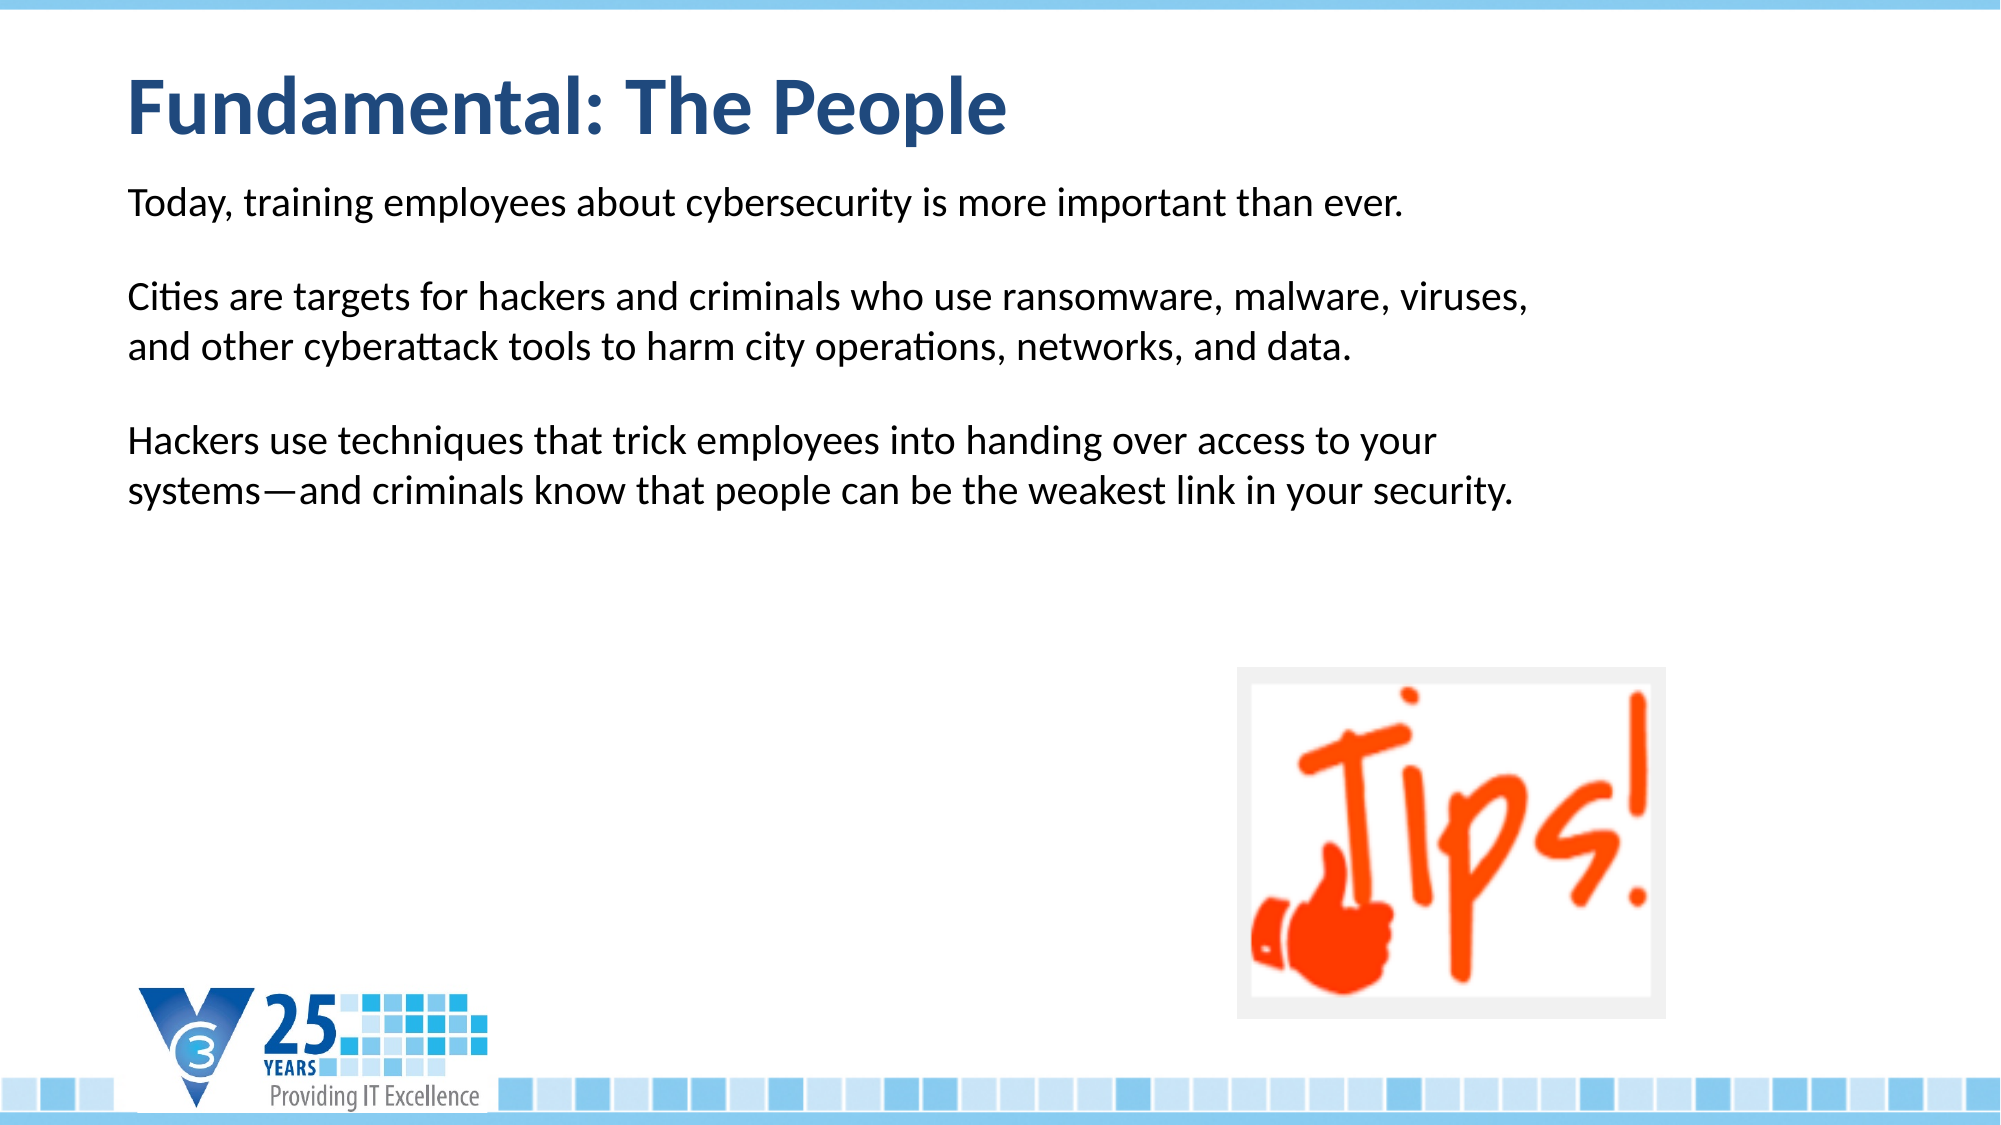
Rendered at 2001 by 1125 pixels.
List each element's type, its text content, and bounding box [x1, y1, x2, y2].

list Today, training employees about cybersecurity is more important than ever. Cities are targets for hackers and criminals who use ransomware, malware, viruses, and other cyberattack tools to harm city operations, networks, and data. Hackers use techniques that trick employees into handing over access to your systems—and criminals know that people can be the weakest link in your security. [112, 167, 1592, 973]
picture [0, 0, 2001, 1125]
title Fundamental: The People [112, 35, 1695, 167]
